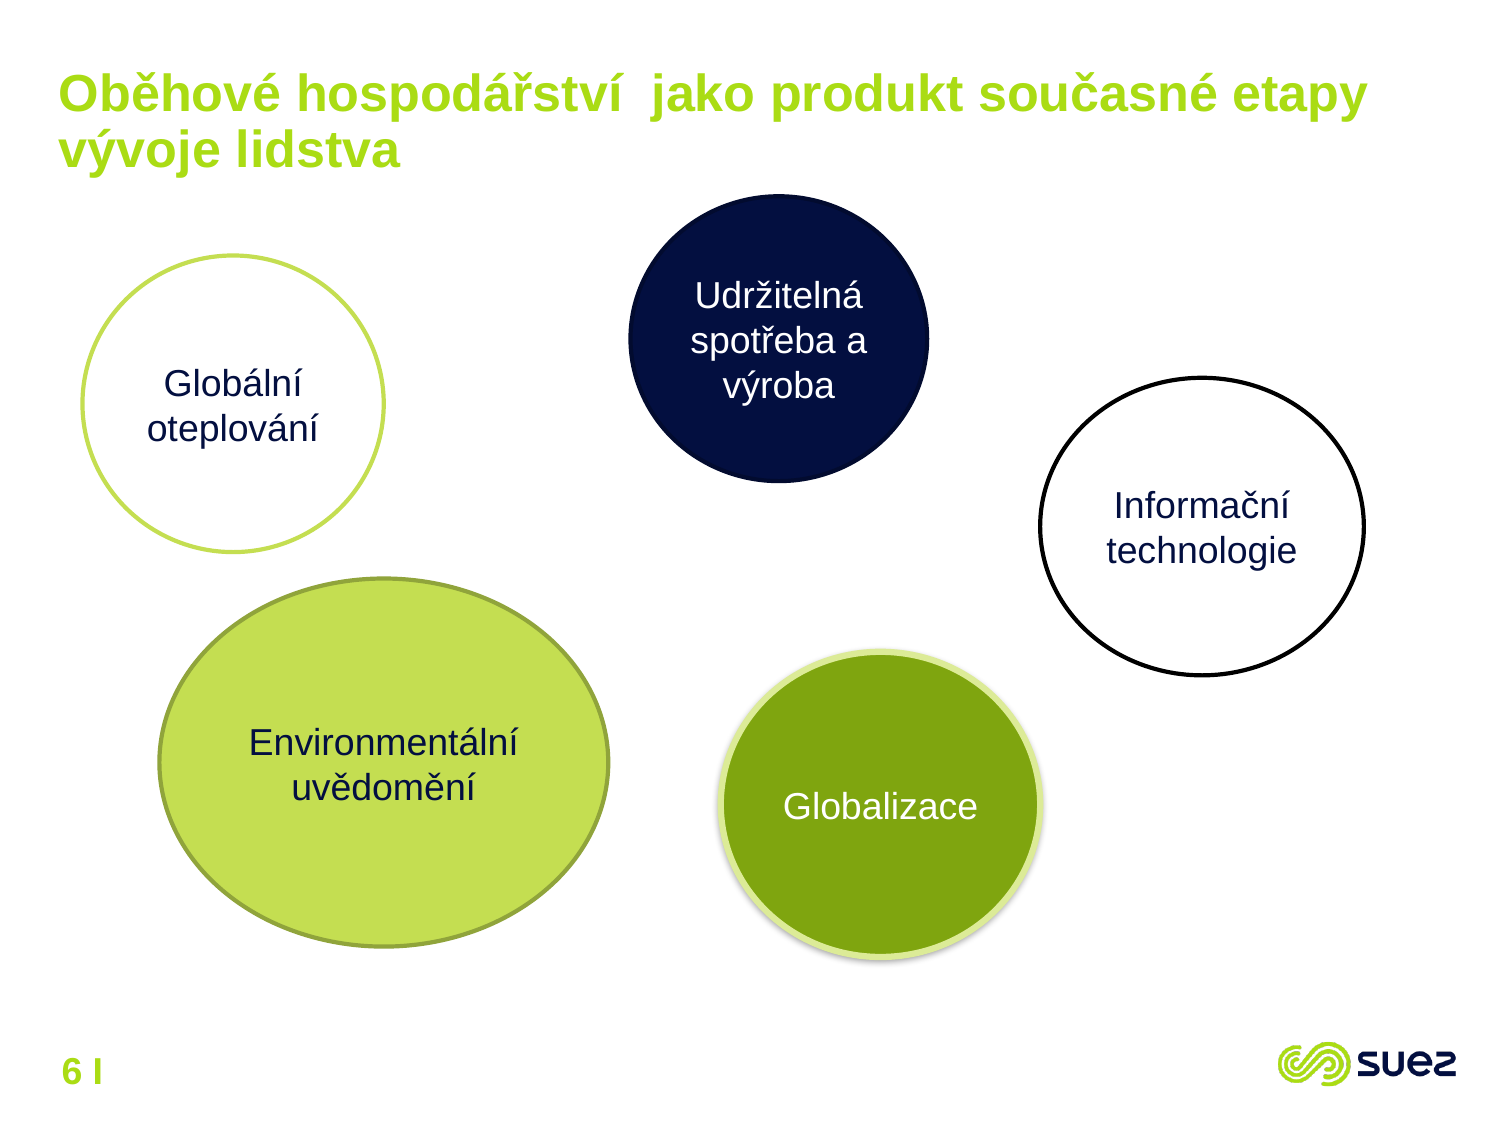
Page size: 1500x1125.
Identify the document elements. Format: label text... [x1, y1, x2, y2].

text_box Environmentální uvědomění [157, 576, 611, 949]
text_box [110, 176, 1411, 868]
text_box Globalizace [717, 648, 1044, 961]
title Oběhové hospodářství jako produkt současné etapy vývoje lidstva [58, 66, 1400, 297]
text_box Informační technologie [1038, 375, 1366, 678]
text_box Globální oteplování [80, 253, 386, 555]
picture [1263, 1006, 1500, 1125]
slide_number 6 I [0, 1046, 113, 1124]
text_box Udržitelná spotřeba a výroba [628, 194, 930, 484]
